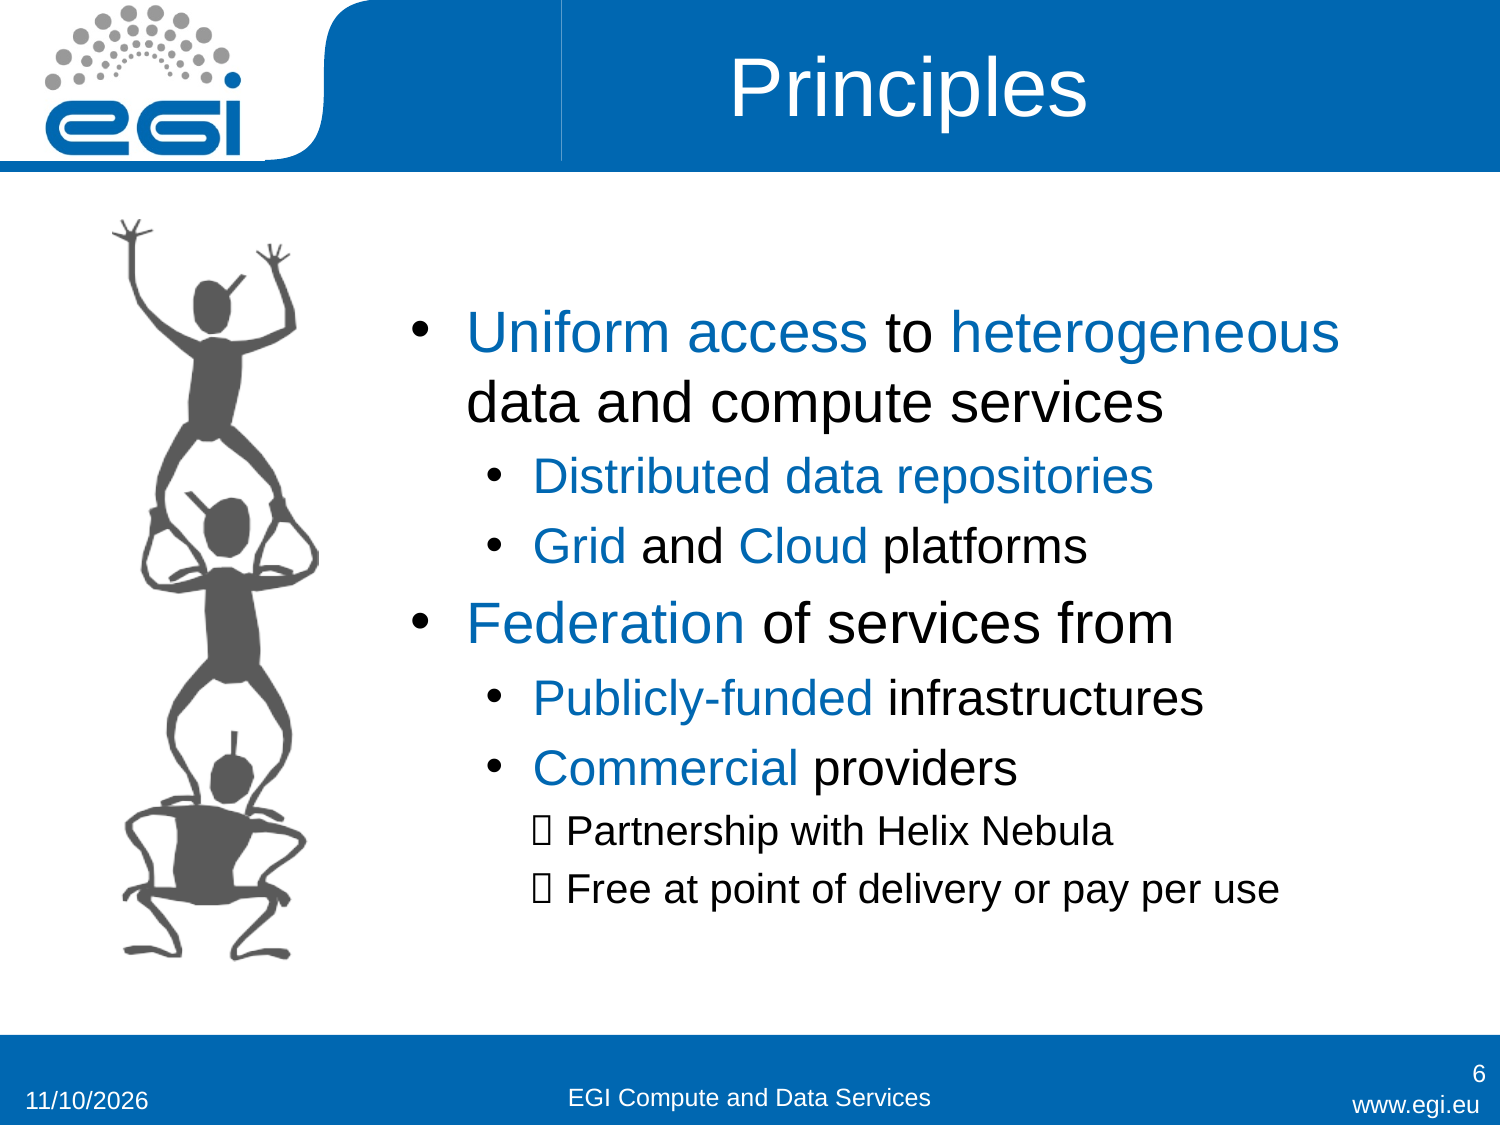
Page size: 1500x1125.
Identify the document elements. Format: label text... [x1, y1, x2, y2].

footer EGI Compute and Data Services [512, 1058, 988, 1119]
slide_number 6 [1151, 1042, 1500, 1103]
picture [0, 0, 265, 161]
list Uniform access to heterogeneous data and compute services Distributed data repositories Grid and Cloud platforms Federation of services from Publicly-funded infrastructures Commercial providers  Partnership with Helix Nebula  Free at point of delivery or pay per use [395, 231, 1425, 975]
picture [111, 219, 320, 962]
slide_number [10, 1061, 361, 1122]
title Principles [348, 19, 1471, 161]
